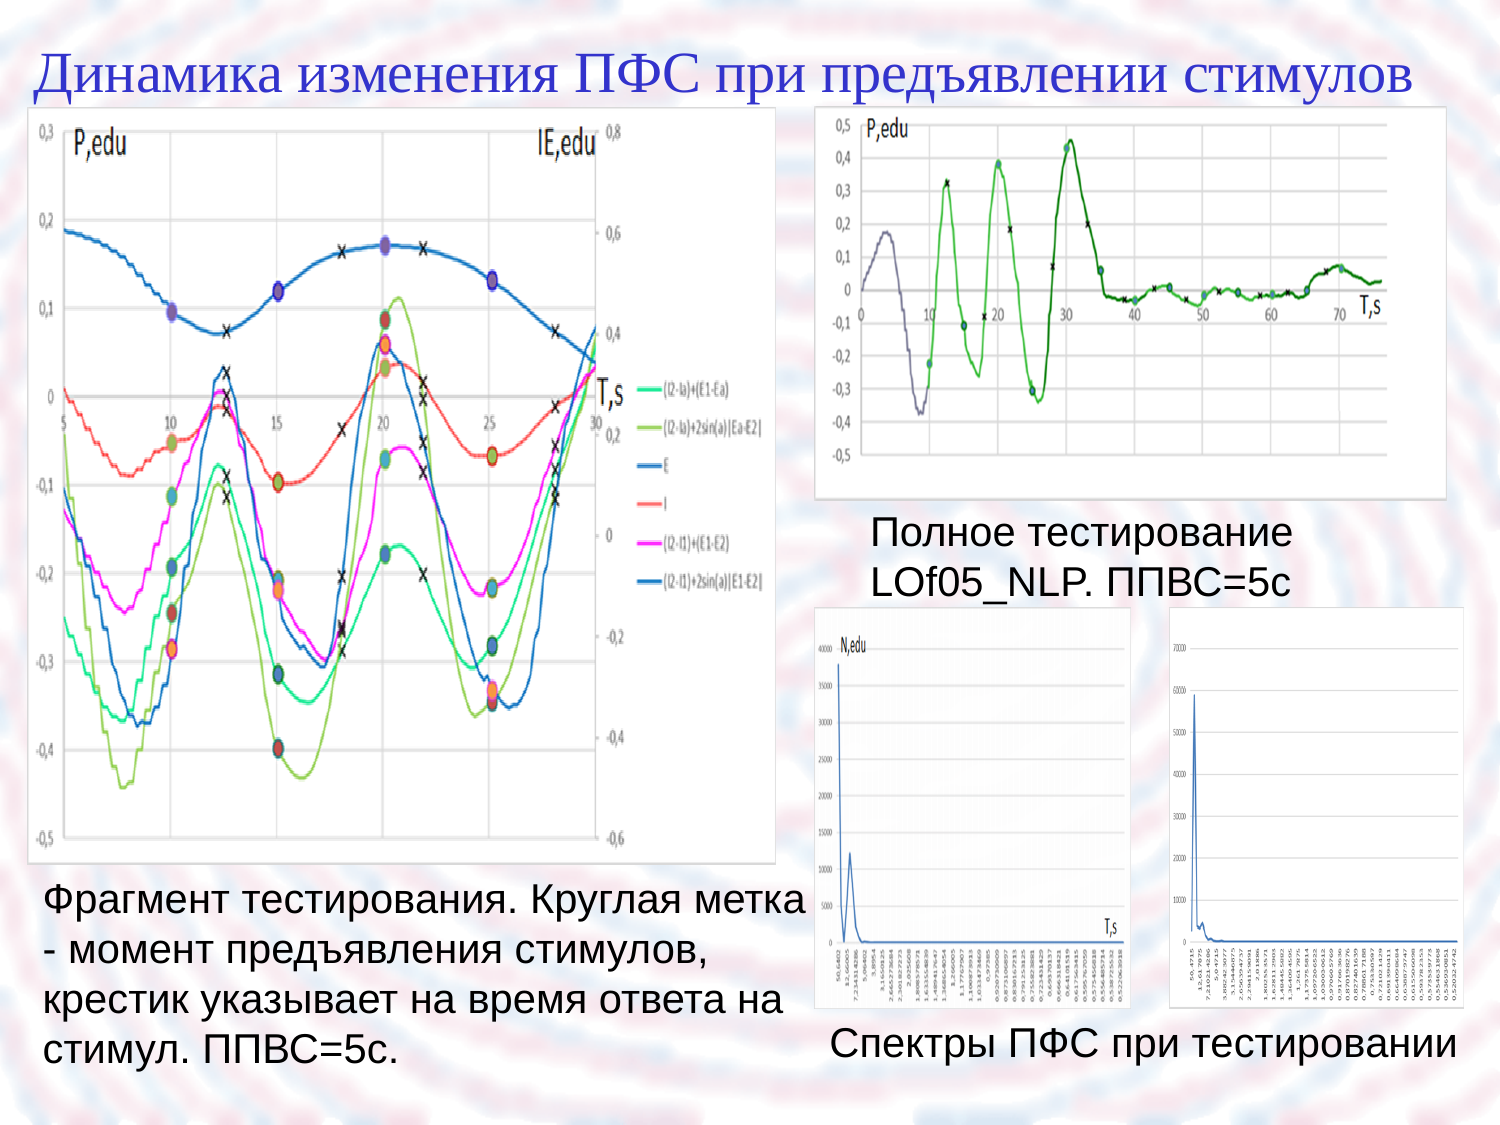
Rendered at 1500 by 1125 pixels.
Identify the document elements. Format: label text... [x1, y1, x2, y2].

slide_number Спектры ПФС при тестировании [814, 1008, 1500, 1083]
text_box Полное тестирование LOf05_NLP. ППВС=5с [855, 508, 1406, 612]
picture [0, 1, 1500, 1125]
title Динамика изменения ПФС при предъявлении стимулов [0, 1, 1464, 139]
text_box Фрагмент тестирования. Круглая метка - момент предъявления стимулов, крестик указывает на время ответа на стимул. ППВС=5с. [27, 864, 838, 1080]
